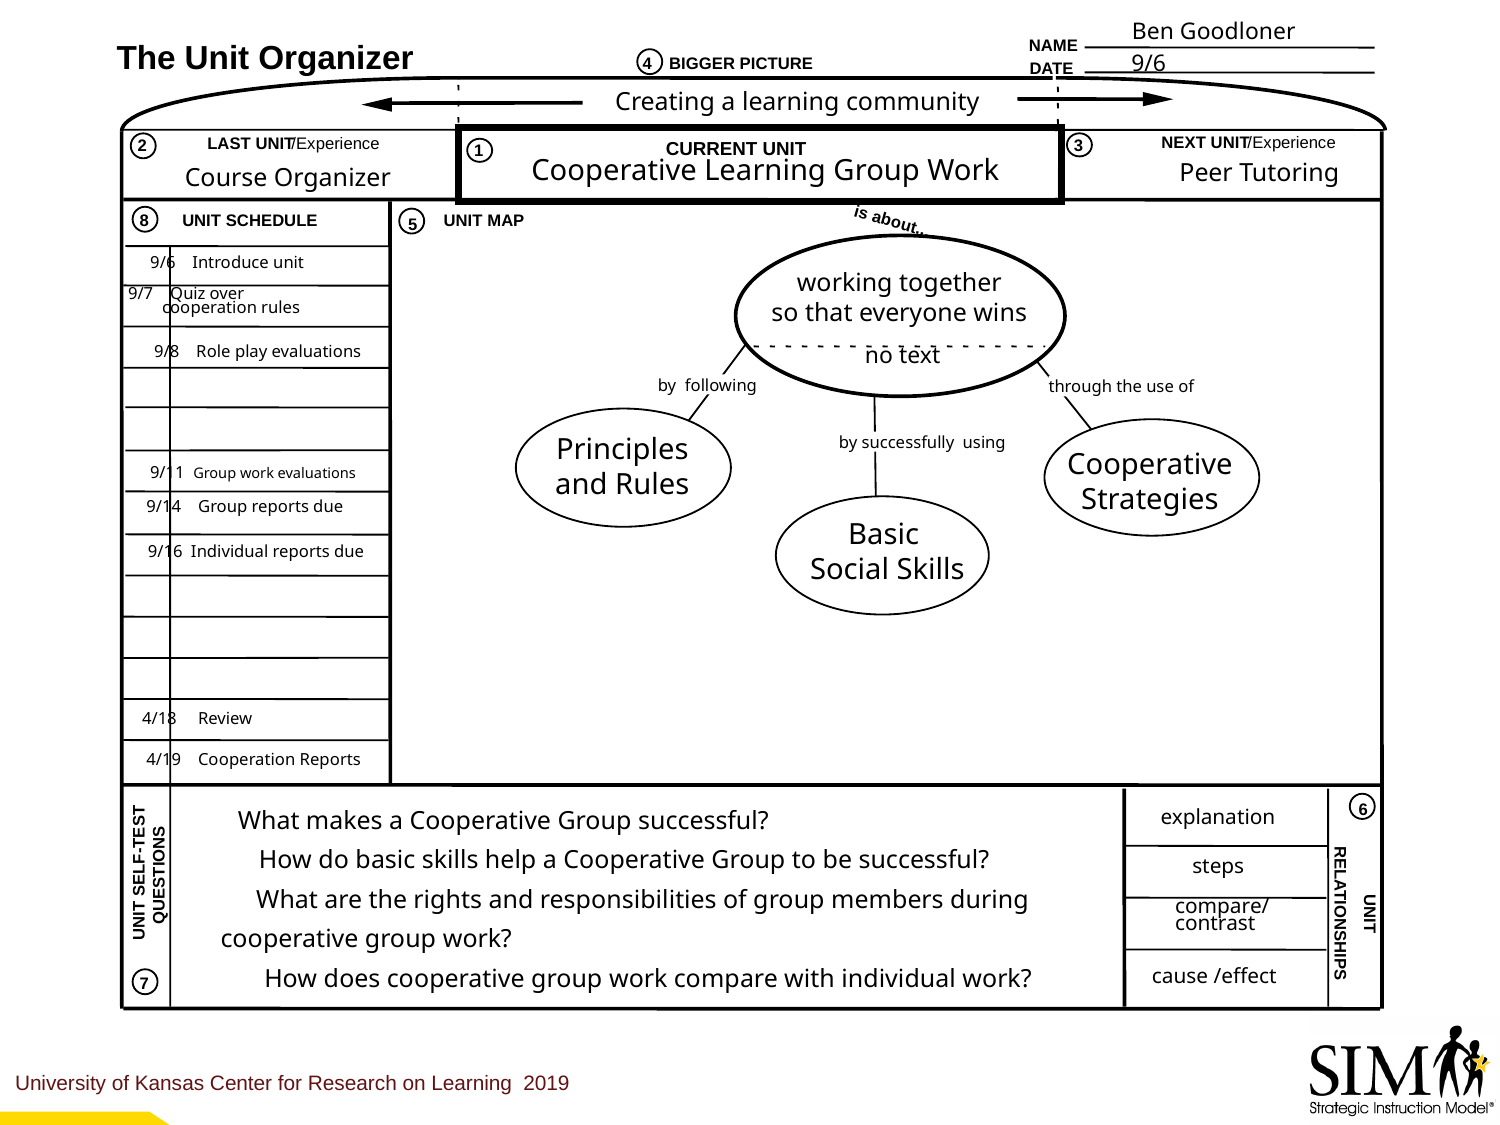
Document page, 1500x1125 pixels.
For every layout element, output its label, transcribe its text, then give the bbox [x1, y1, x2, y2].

footer University of Kansas Center for Research on Learning 2019 [0, 1062, 626, 1101]
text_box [116, 16, 1386, 1028]
picture [1307, 1015, 1500, 1125]
